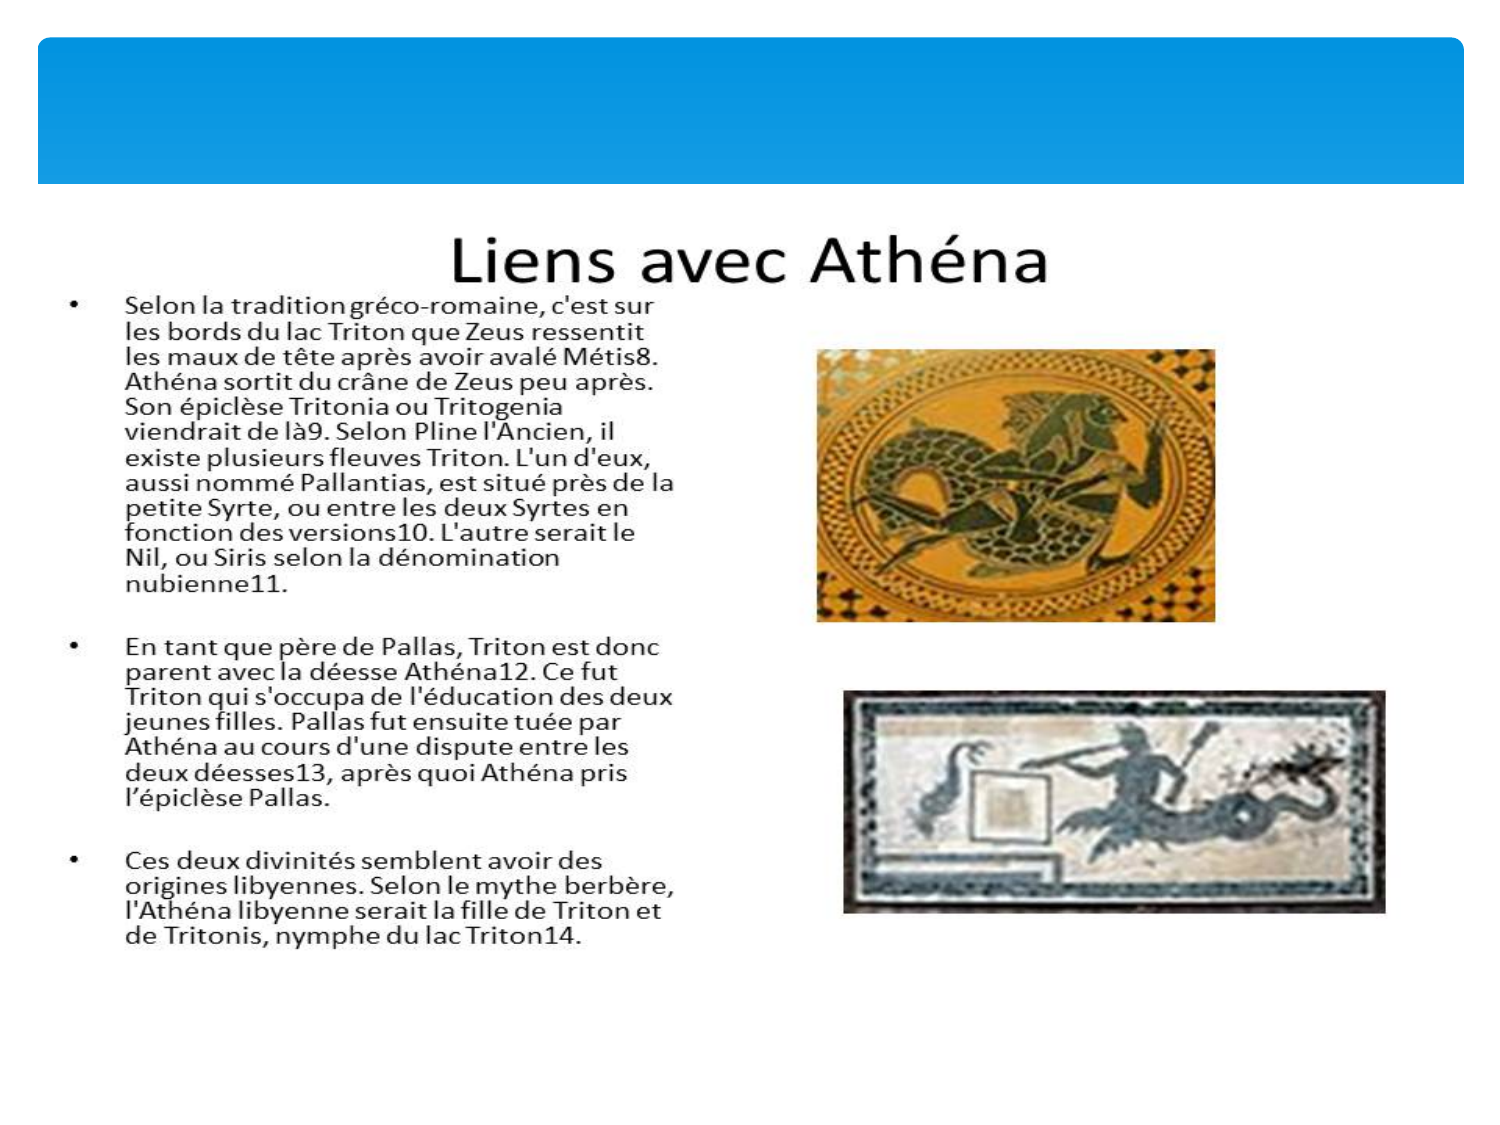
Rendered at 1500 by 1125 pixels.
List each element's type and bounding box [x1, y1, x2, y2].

picture [0, 184, 1500, 1125]
